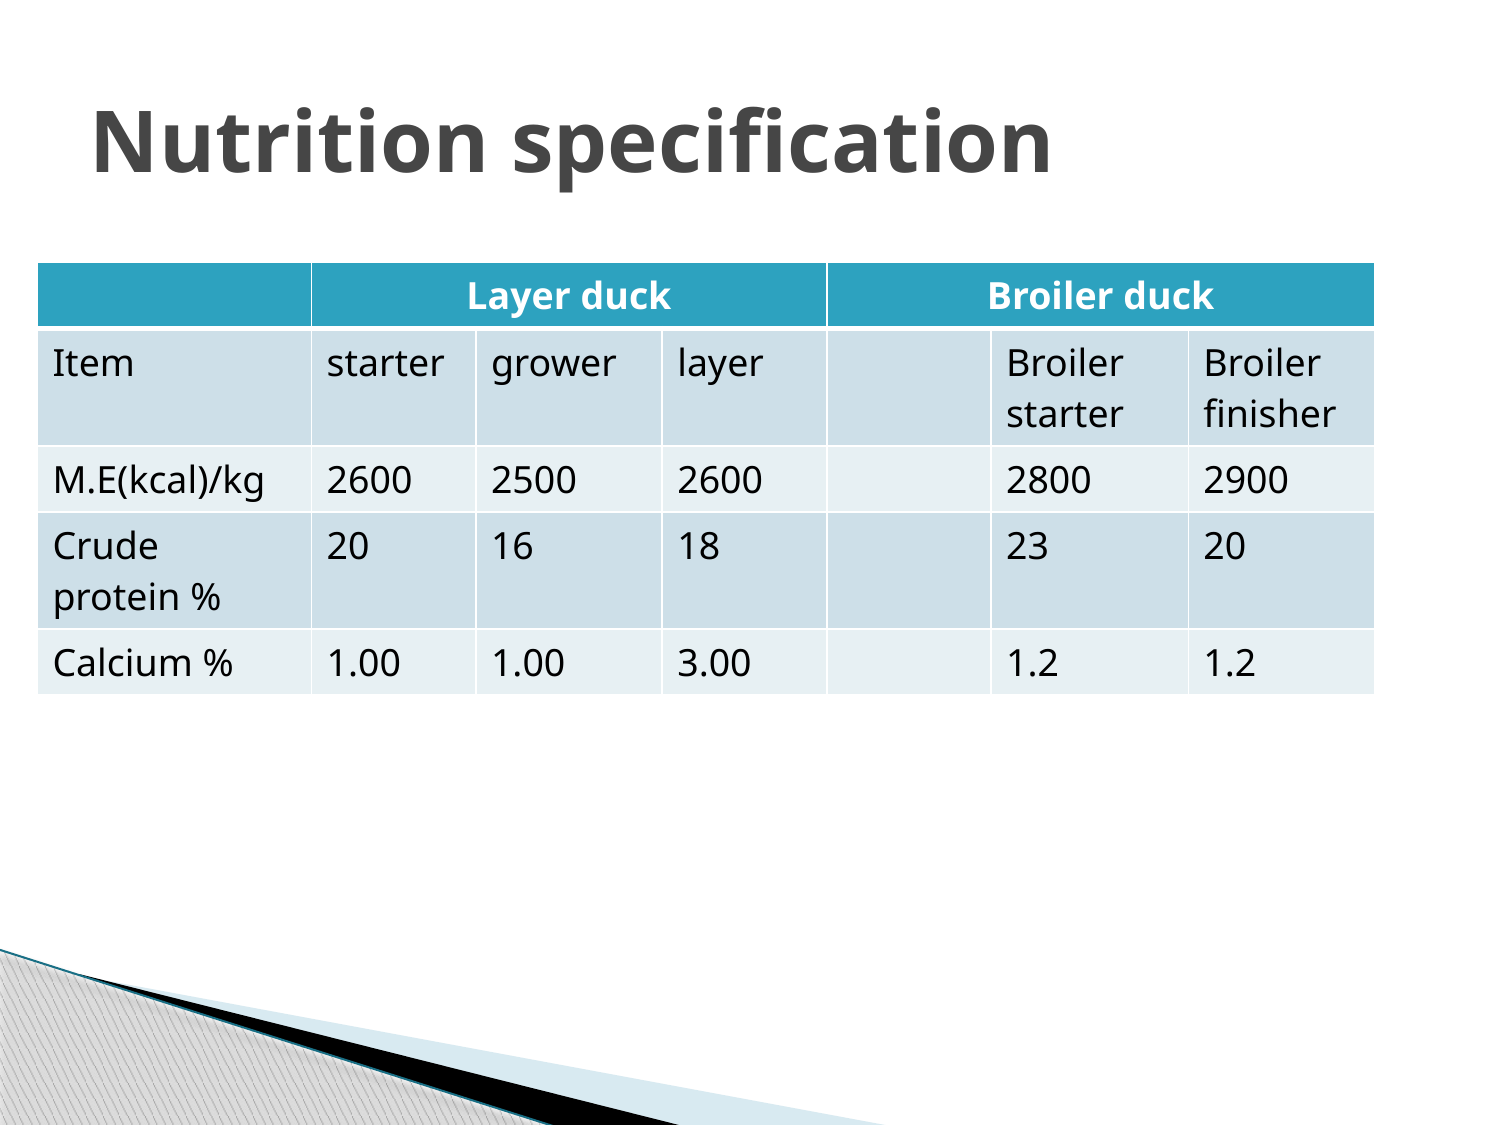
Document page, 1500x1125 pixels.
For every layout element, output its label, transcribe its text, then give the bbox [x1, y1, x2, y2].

table_cell 2500 [477, 447, 661, 511]
table_cell 1.00 [477, 630, 661, 694]
table_cell [828, 331, 990, 445]
table_cell grower [477, 331, 661, 445]
table_cell starter [312, 331, 475, 445]
table_cell [828, 513, 990, 628]
table_header [38, 263, 311, 326]
table_cell 2900 [1189, 447, 1374, 511]
table_header Broiler duck [828, 263, 1374, 326]
table_cell [828, 447, 990, 511]
table_cell Item [38, 331, 311, 445]
table_cell layer [663, 331, 826, 445]
table_cell 2600 [312, 447, 475, 511]
table_cell Broiler starter [992, 331, 1188, 445]
table_cell Crude protein % [38, 513, 311, 628]
table_cell [828, 630, 990, 694]
table_cell 2600 [663, 447, 826, 511]
table_cell 2800 [992, 447, 1188, 511]
table_cell Broiler finisher [1189, 331, 1374, 445]
title Nutrition specification [75, 45, 1425, 233]
table_cell 1.00 [312, 630, 475, 694]
table_cell 1.2 [1189, 630, 1374, 694]
table_cell 23 [992, 513, 1188, 628]
table_header Layer duck [312, 263, 826, 326]
table_cell Calcium % [38, 630, 311, 694]
table_cell 1.2 [992, 630, 1188, 694]
table_cell 20 [312, 513, 475, 628]
table_cell 16 [477, 513, 661, 628]
table_cell M.E(kcal)/kg [38, 447, 311, 511]
table_cell 3.00 [663, 630, 826, 694]
table_cell 20 [1189, 513, 1374, 628]
table_cell 18 [663, 513, 826, 628]
